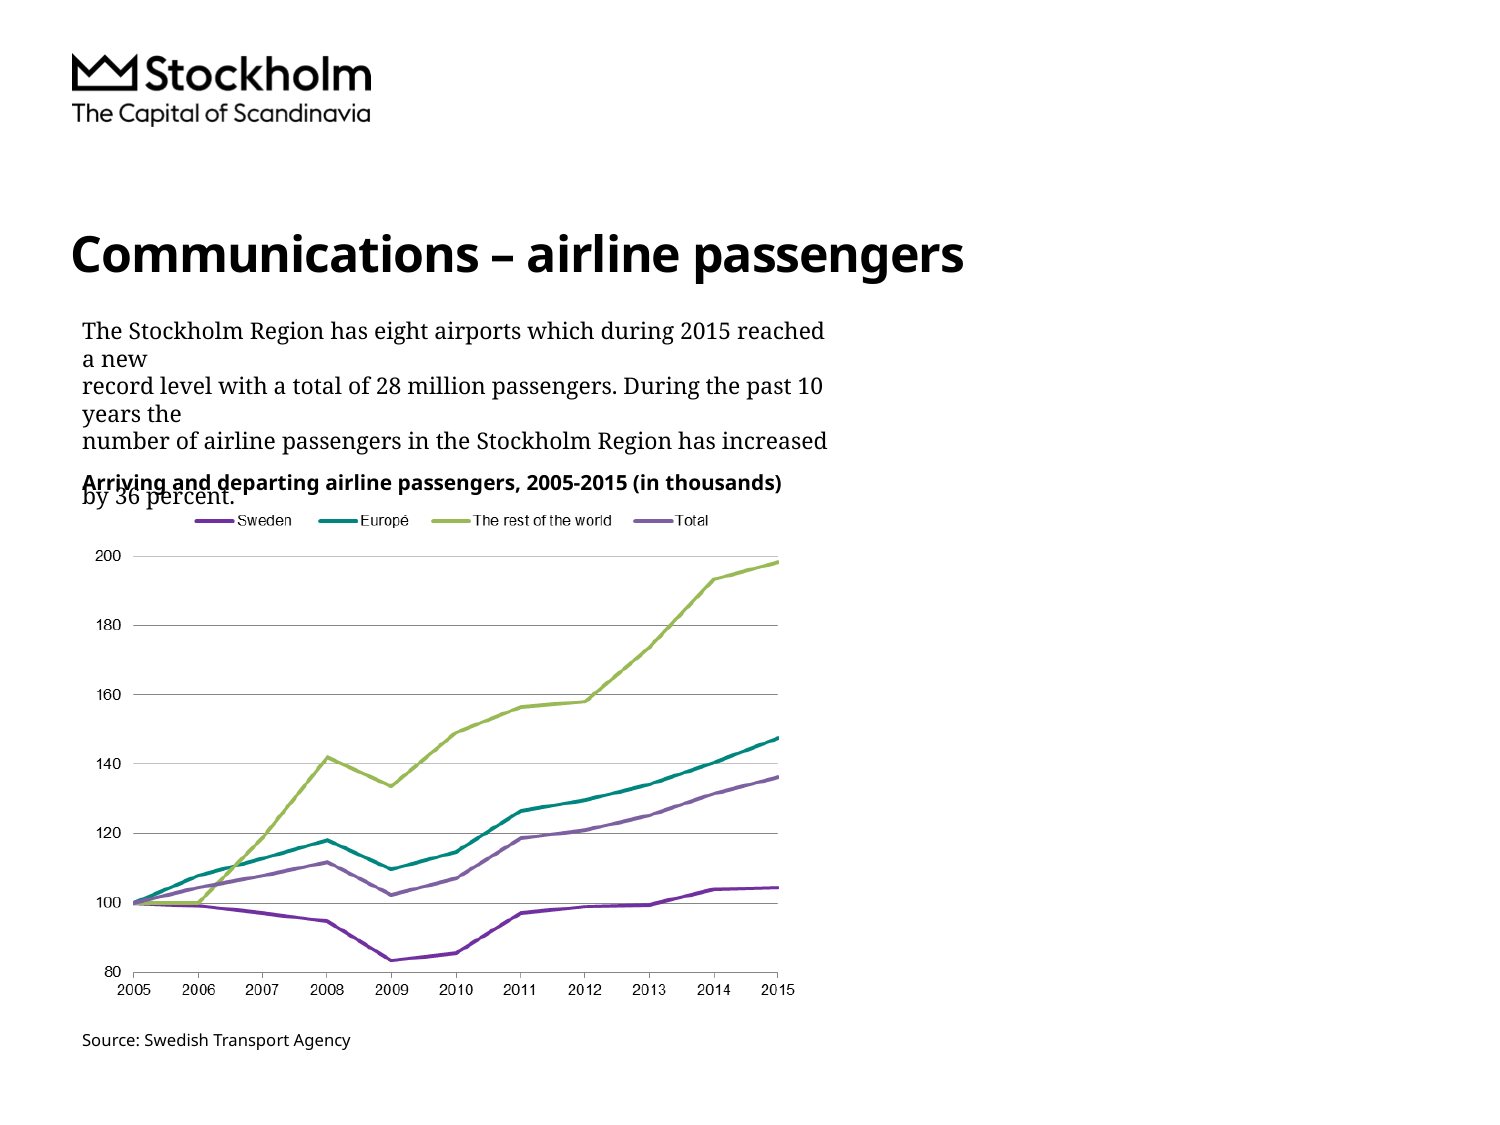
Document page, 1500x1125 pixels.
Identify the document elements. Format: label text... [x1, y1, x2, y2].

picture [72, 53, 371, 127]
picture [81, 495, 816, 1011]
list The Stockholm Region has eight airports which during 2015 reached a new record level with a total of 28 million passengers. During the past 10 years the number of airline passengers in the Stockholm Region has increased by 36 percent. [81, 316, 834, 415]
title Communications – airline passengers [70, 223, 1363, 357]
text_box Arriving and departing airline passengers, 2005-2015 (in thousands) [82, 469, 905, 522]
text_box Source: Swedish Transport Agency [82, 1029, 440, 1067]
